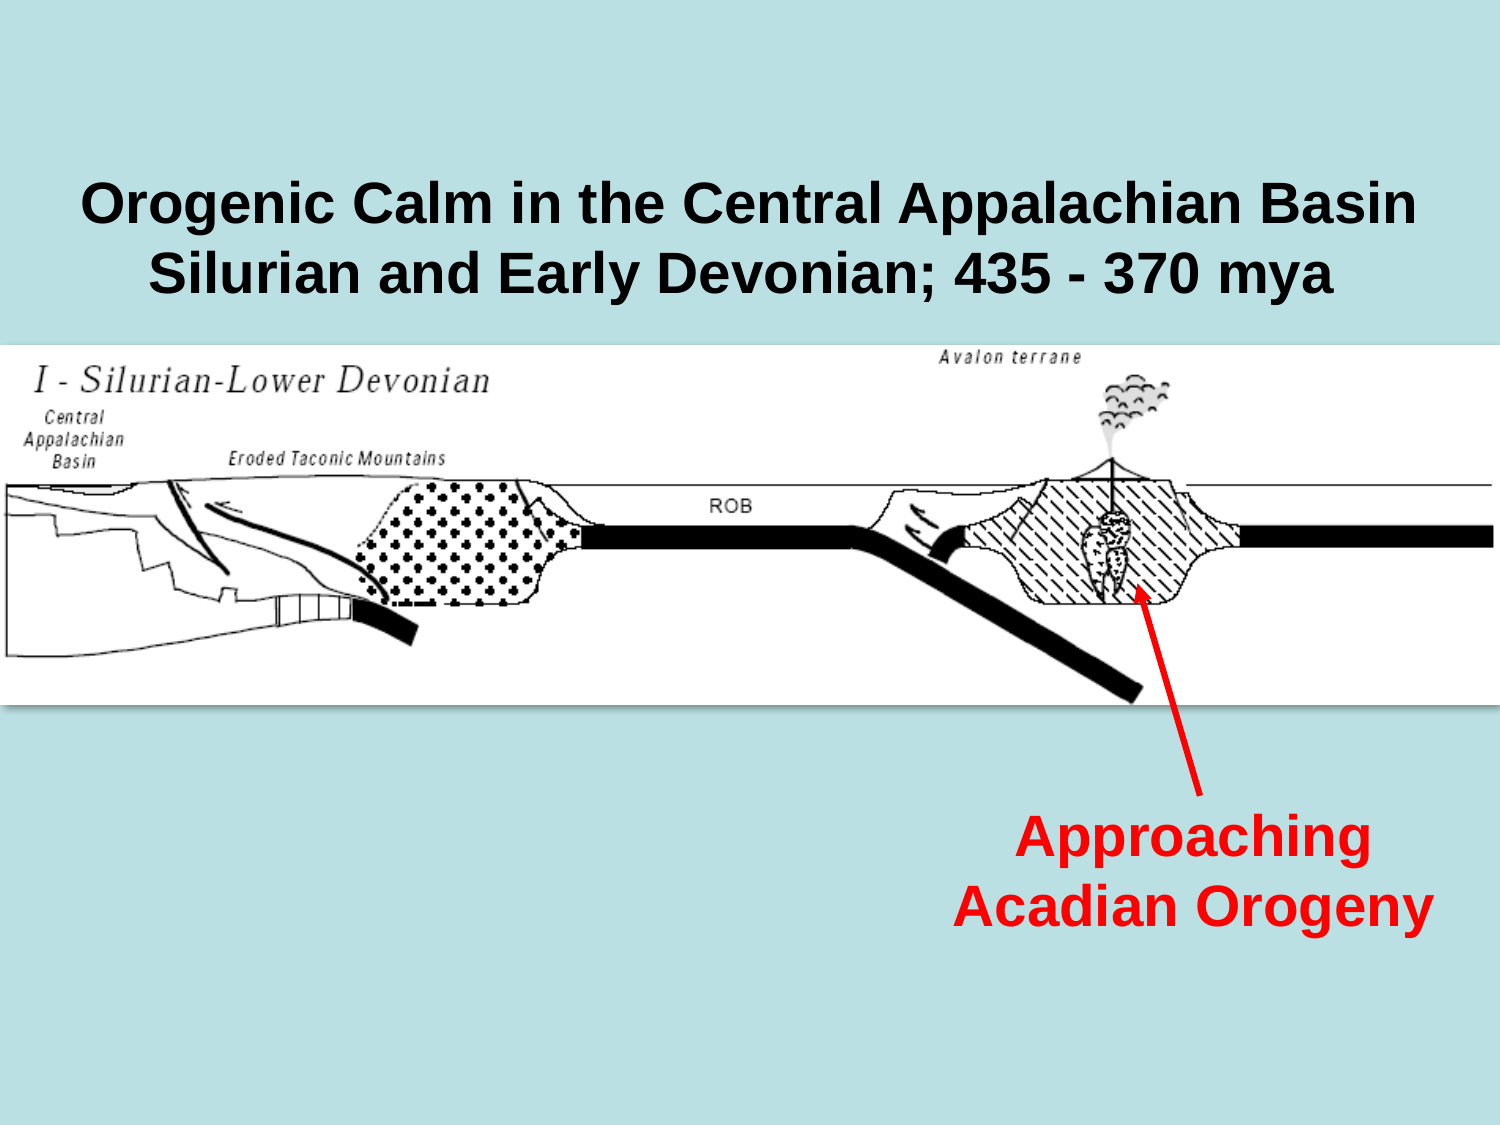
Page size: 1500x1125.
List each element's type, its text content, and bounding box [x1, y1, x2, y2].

text_box Orogenic Calm in the Central Appalachian Basin Silurian and Early Devonian; 435 - 370 mya [0, 87, 1500, 313]
picture [0, 345, 1500, 705]
text_box Approaching Acadian Orogeny [887, 790, 1500, 946]
